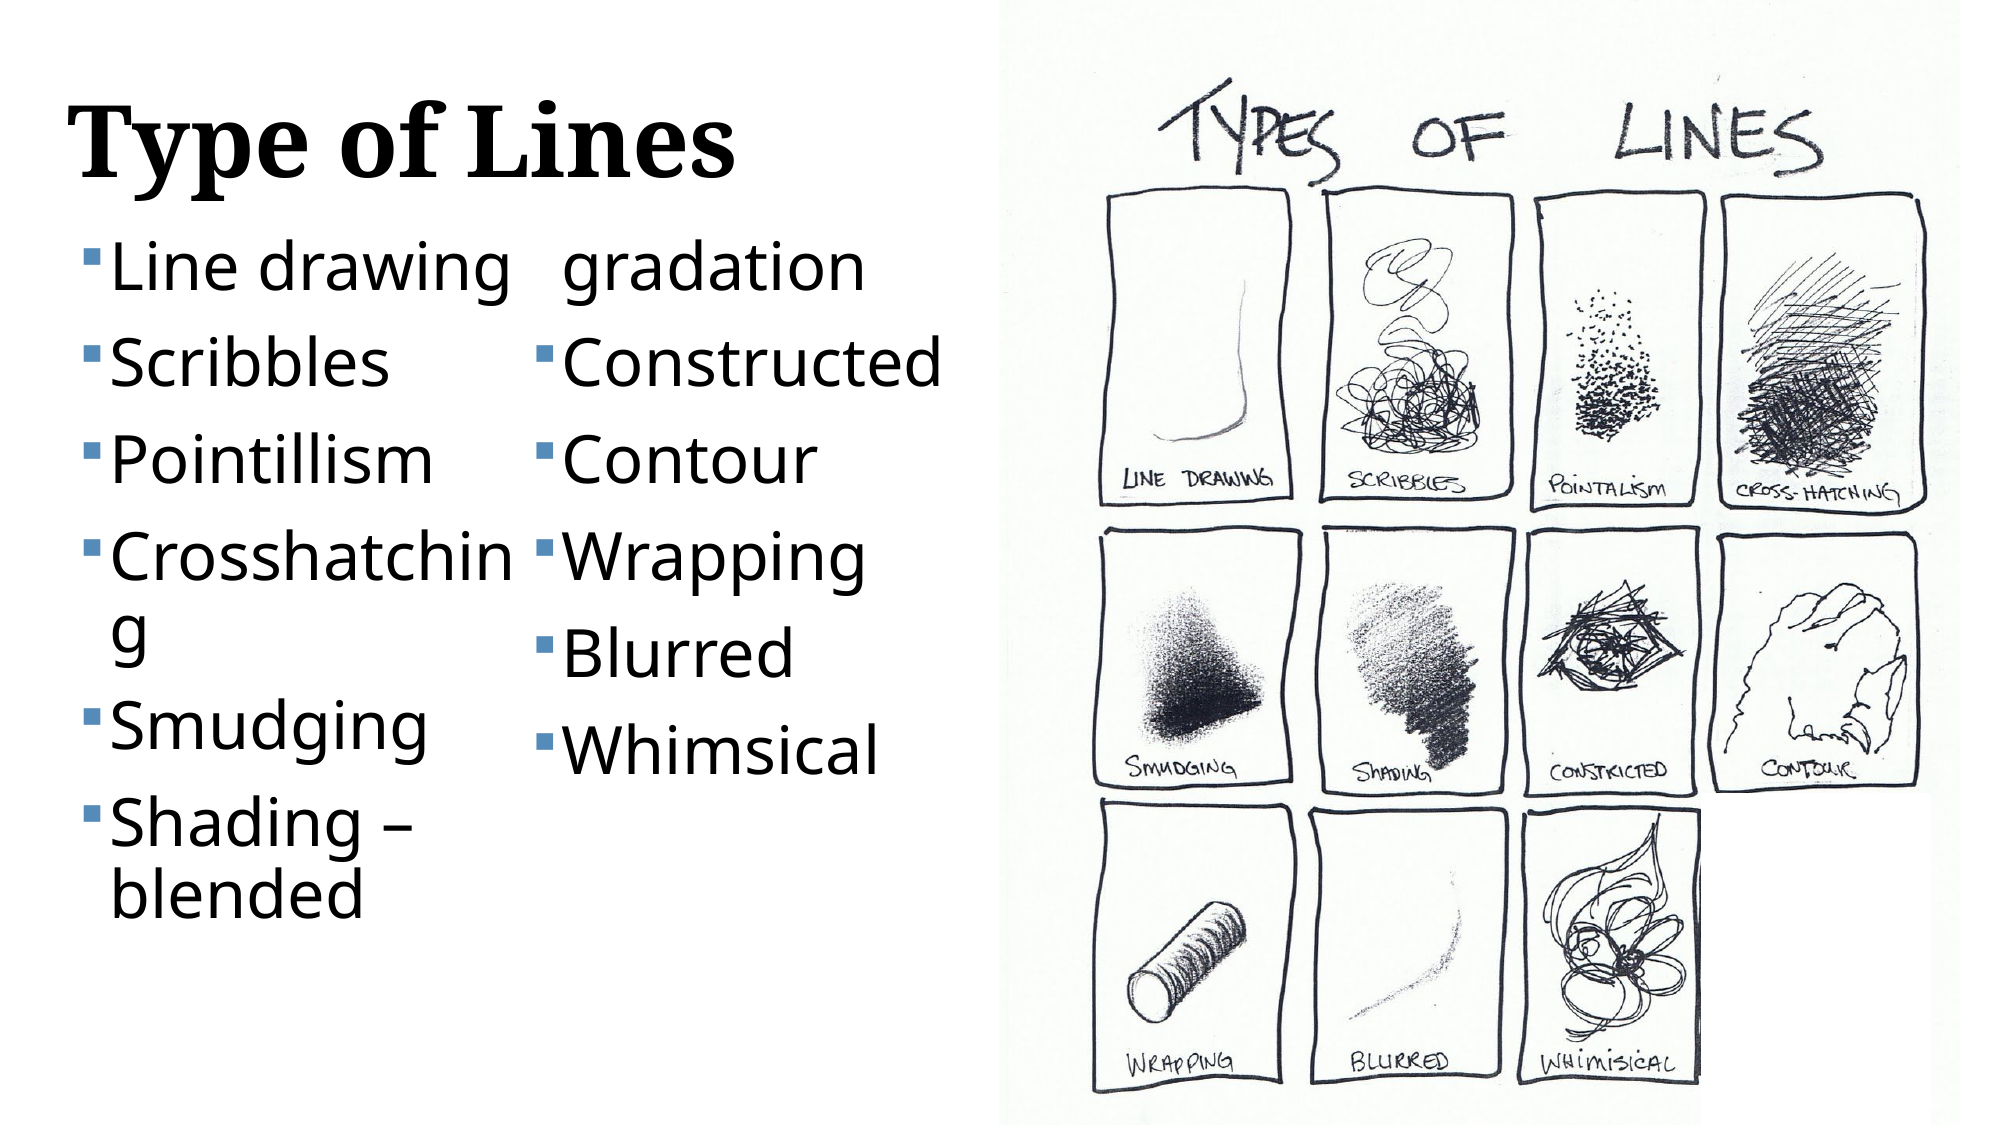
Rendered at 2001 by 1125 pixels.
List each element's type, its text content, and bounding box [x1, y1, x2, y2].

list Line drawing Scribbles Pointillism Crosshatching Smudging Shading – blended gradation Constructed Contour Wrapping Blurred Whimsical [64, 224, 998, 1010]
title Type of Lines [52, 13, 998, 278]
picture [999, 0, 1958, 1125]
